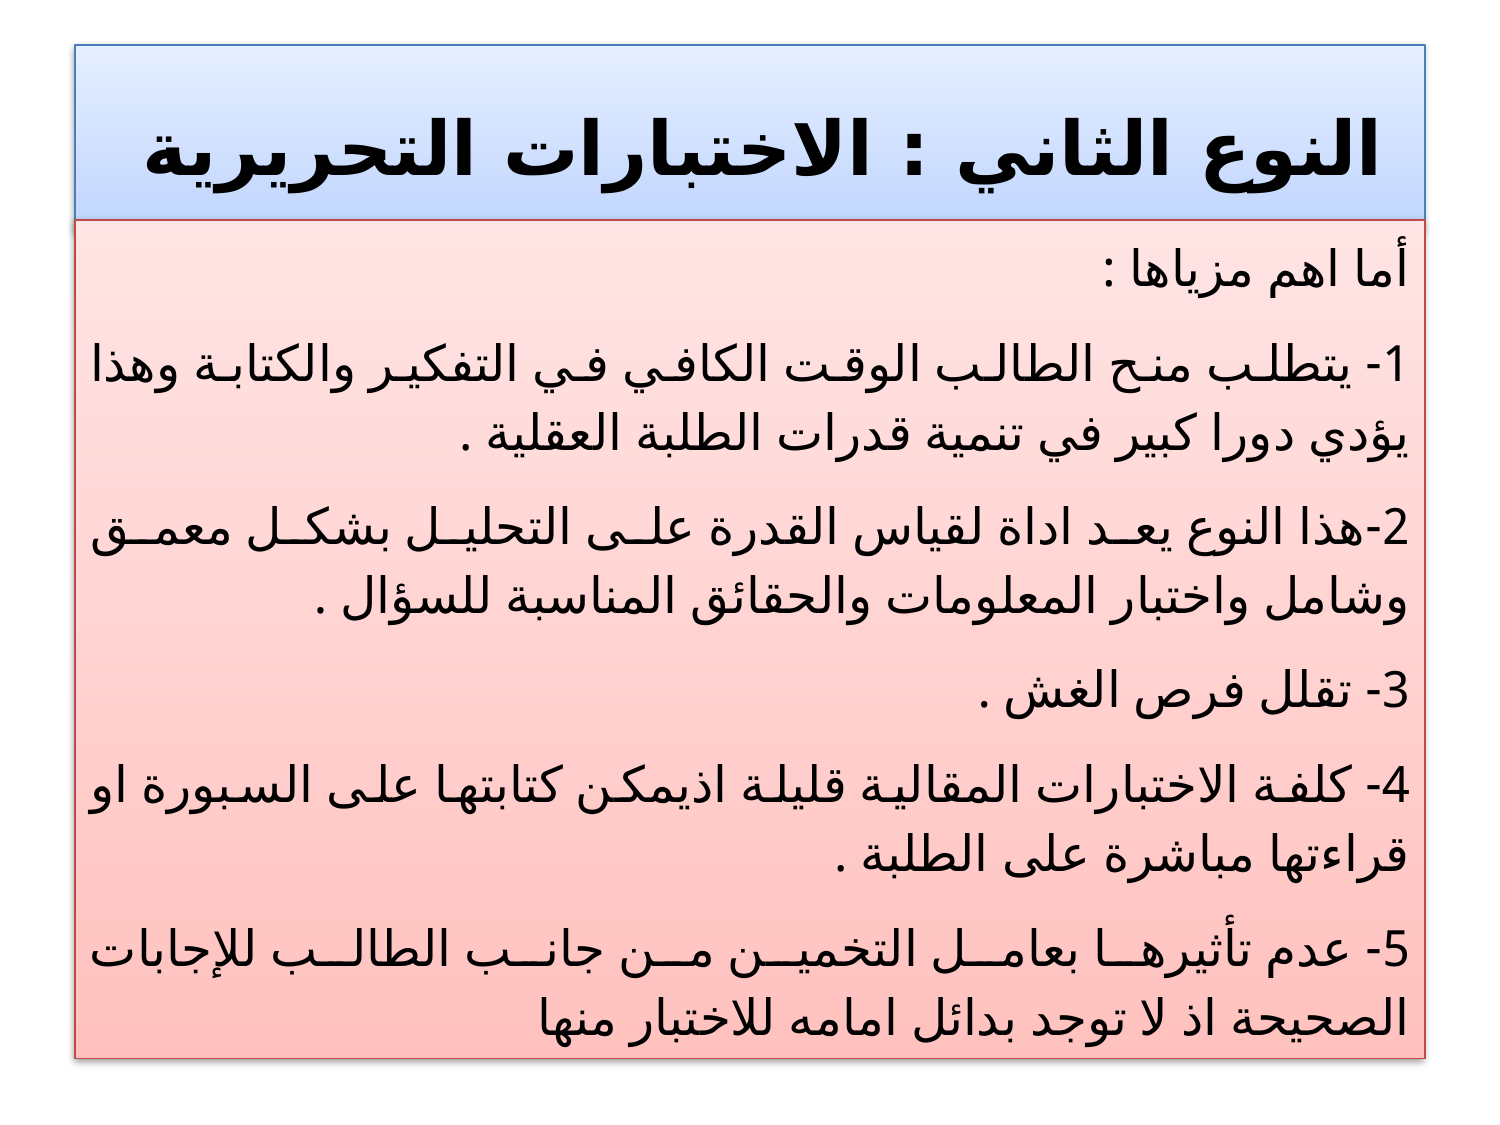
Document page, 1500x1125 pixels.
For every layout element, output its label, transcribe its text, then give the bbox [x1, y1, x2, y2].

list أما اهم مزياها : 1- يتطلب منح الطالب الوقت الكافي في التفكير والكتابة وهذا يؤدي دورا كبير في تنمية قدرات الطلبة العقلية . 2- هذا النوع يعد اداة لقياس القدرة على التحليل بشكل معمق وشامل واختبار المعلومات والحقائق المناسبة للسؤال . 3- تقلل فرص الغش . 4- كلفة الاختبارات المقالية قليلة اذيمكن كتابتها على السبورة او قراءتها مباشرة على الطلبة . 5- عدم تأثيرها بعامل التخمين من جانب الطالب للإجابات الصحيحة اذ لا توجد بدائل امامه للاختبار منها [74, 219, 1426, 1059]
title النوع الثاني : الاختبارات التحريرية [74, 44, 1426, 219]
